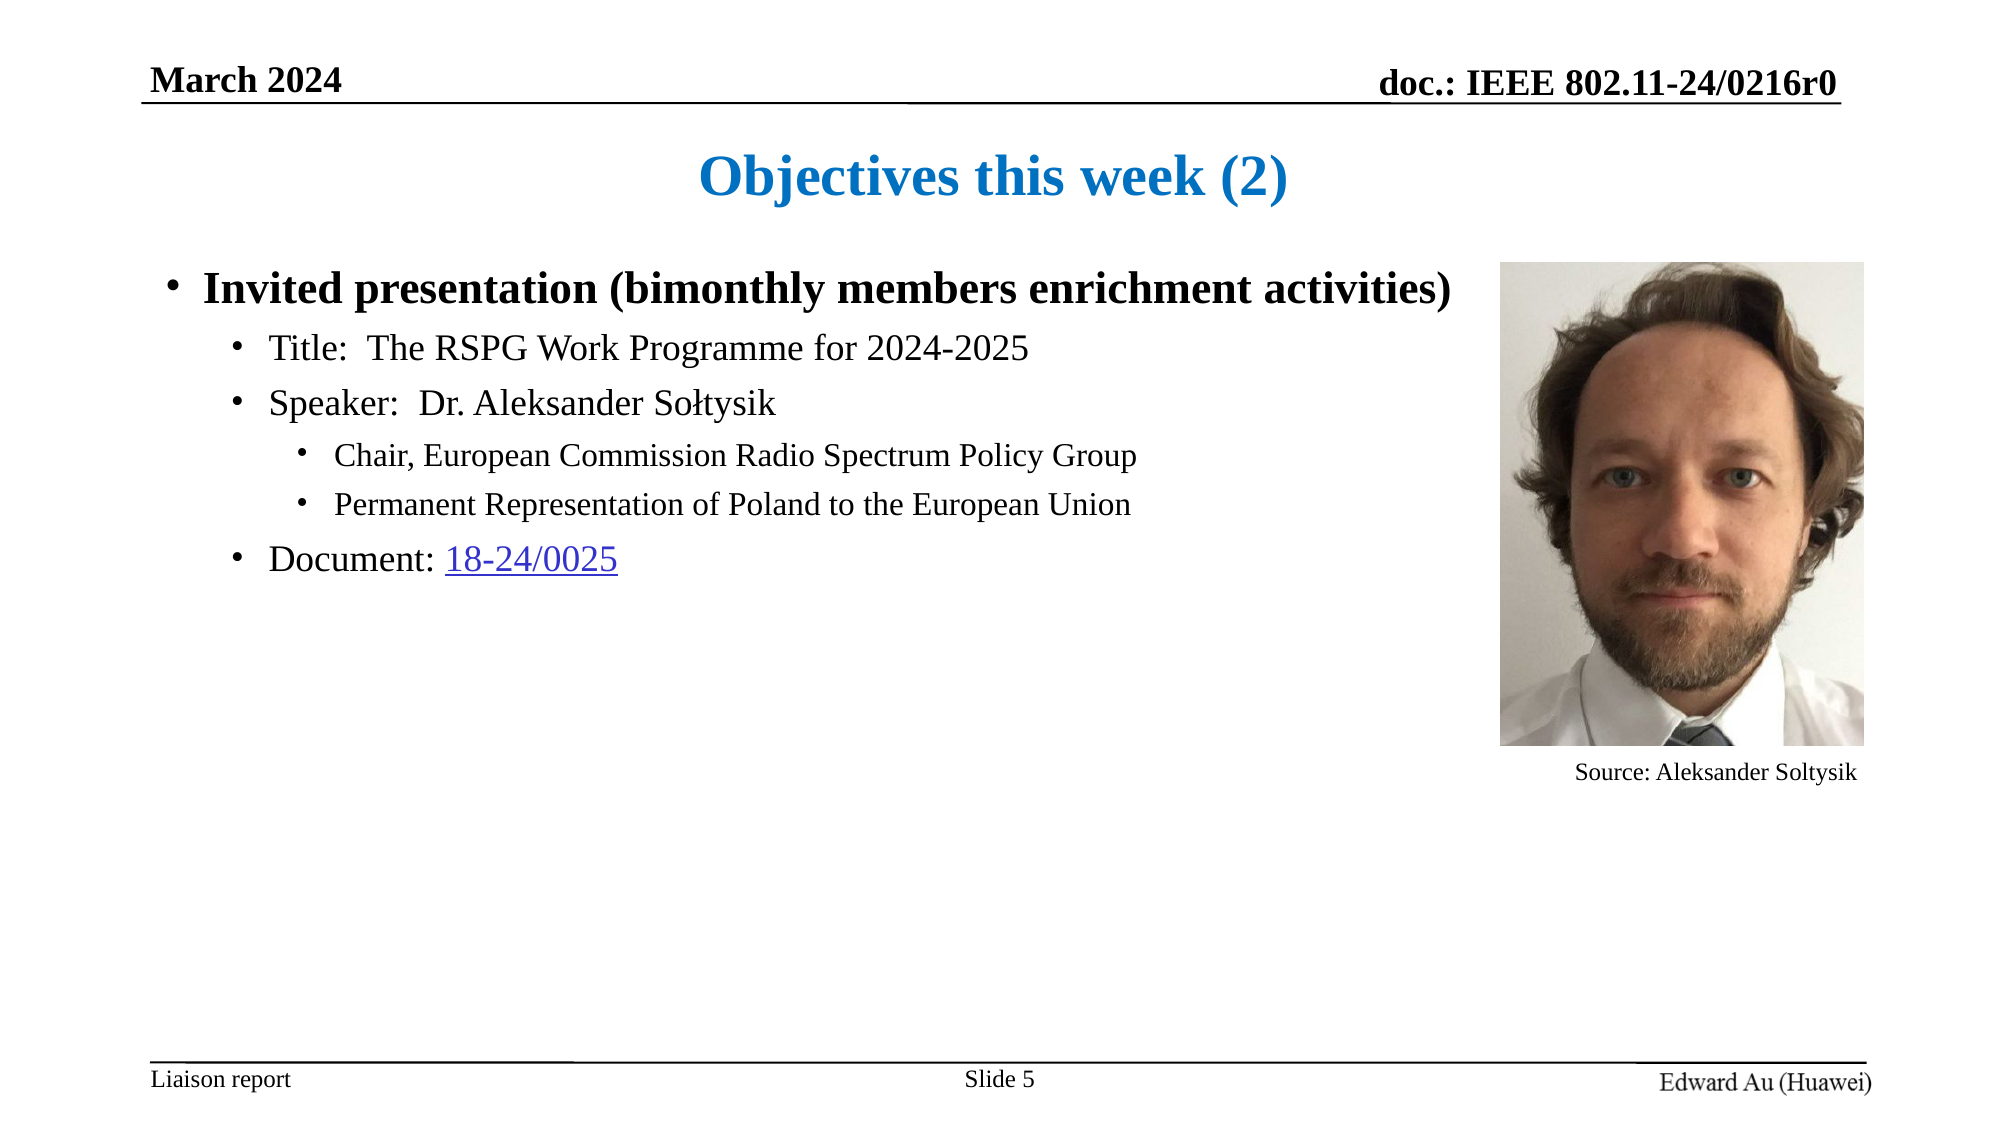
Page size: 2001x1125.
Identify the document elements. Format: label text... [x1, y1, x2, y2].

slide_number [149, 54, 651, 99]
text_box Source: Aleksander Soltysik [1547, 748, 1873, 794]
picture [1174, 1058, 1887, 1113]
picture [1500, 262, 1864, 747]
title Objectives this week (2) [137, 99, 1851, 246]
slide_number Slide 5 [933, 1061, 1067, 1123]
list Invited presentation (bimonthly members enrichment activities) Title: The RSPG Work Programme for 2024-2025 Speaker: Dr. Aleksander Sołtysik Chair, European Commission Radio Spectrum Policy Group Permanent Representation of Poland to the European Union Document: 18-24/0025 [149, 249, 1501, 988]
